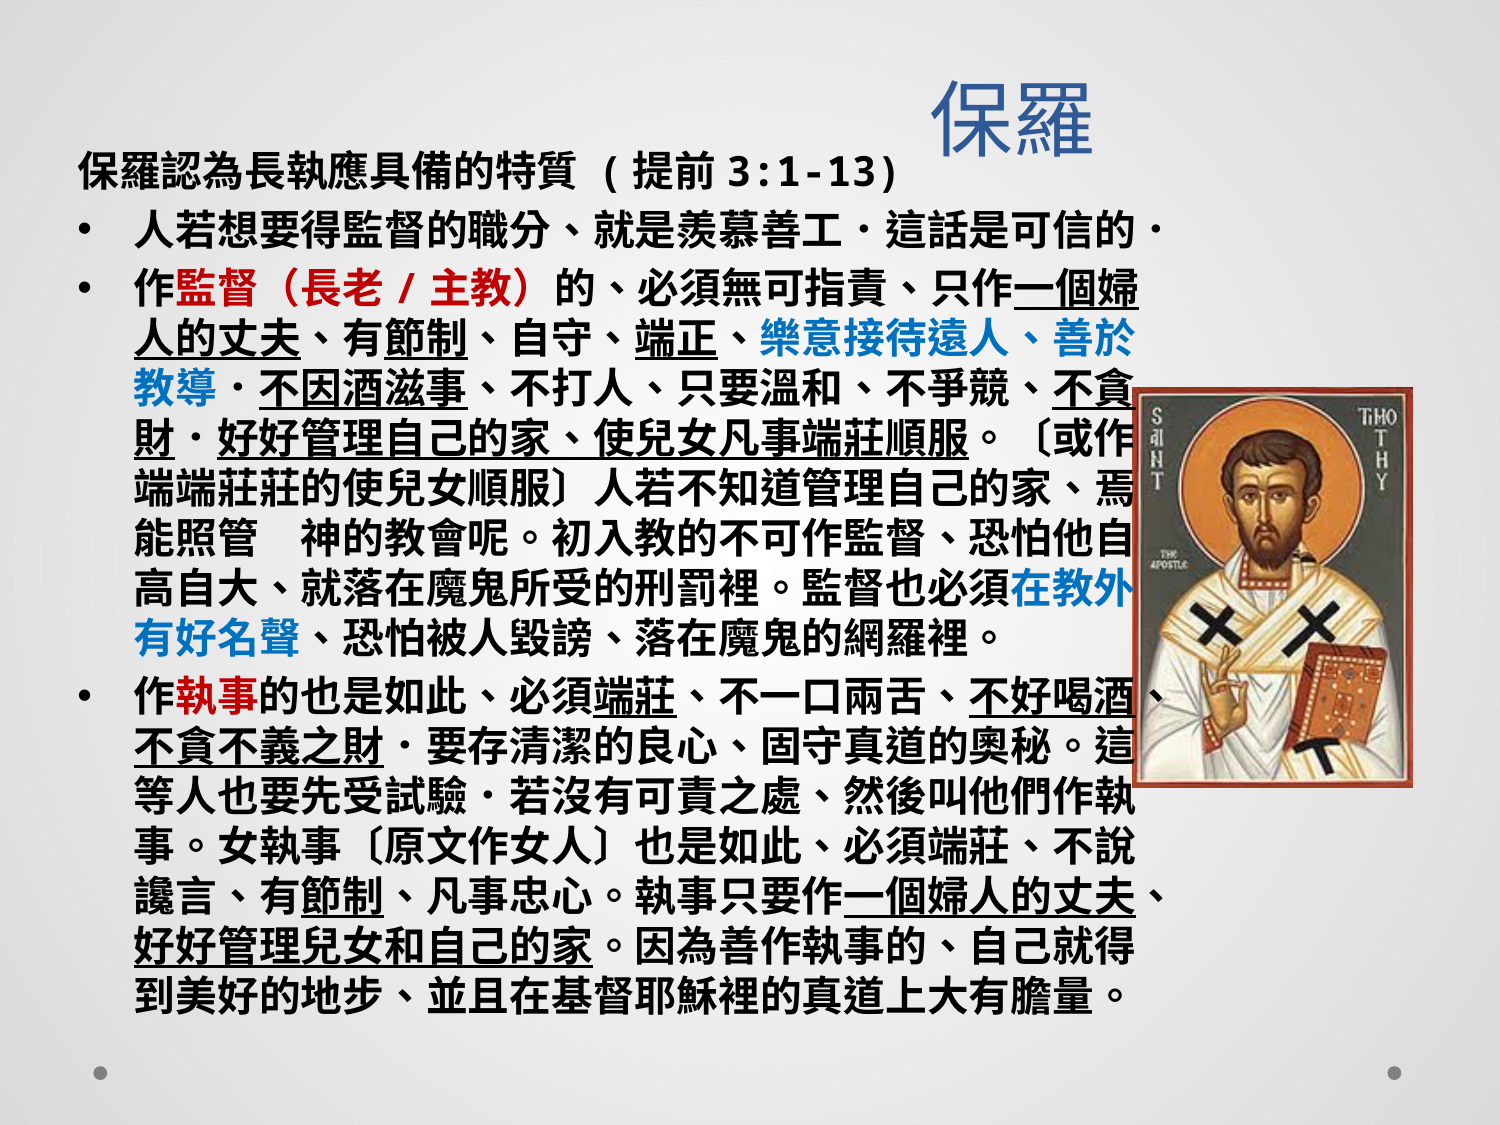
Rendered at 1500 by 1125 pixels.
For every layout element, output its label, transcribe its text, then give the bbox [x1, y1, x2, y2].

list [1132, 387, 1413, 788]
list 保羅認為長執應具備的特質 (提前3:1-13) 人若想要得監督的職分、就是羨慕善工．這話是可信的． 作監督（長老/主教）的、必須無可指責、只作一個婦人的丈夫、有節制、自守、端正、樂意接待遠人、善於教導．不因酒滋事、不打人、只要溫和、不爭競、不貪財．好好管理自己的家、使兒女凡事端莊順服。〔或作端端莊莊的使兒女順服〕人若不知道管理自己的家、焉能照管 神的教會呢。初入教的不可作監督、恐怕他自高自大、就落在魔鬼所受的刑罰裡。監督也必須在教外有好名聲、恐怕被人毀謗、落在魔鬼的網羅裡。 作執事的也是如此、必須端莊、不一口兩舌、不好喝酒、不貪不義之財．要存清潔的良心、固守真道的奧秘。這等人也要先受試驗．若沒有可責之處、然後叫他們作執事。女執事〔原文作女人〕也是如此、必須端莊、不說讒言、有節制、凡事忠心。執事只要作一個婦人的丈夫、好好管理兒女和自己的家。因為善作執事的、自己就得到美好的地步、並且在基督耶穌裡的真道上大有膽量。 [62, 137, 1163, 1013]
title 保羅 [600, 0, 1425, 175]
